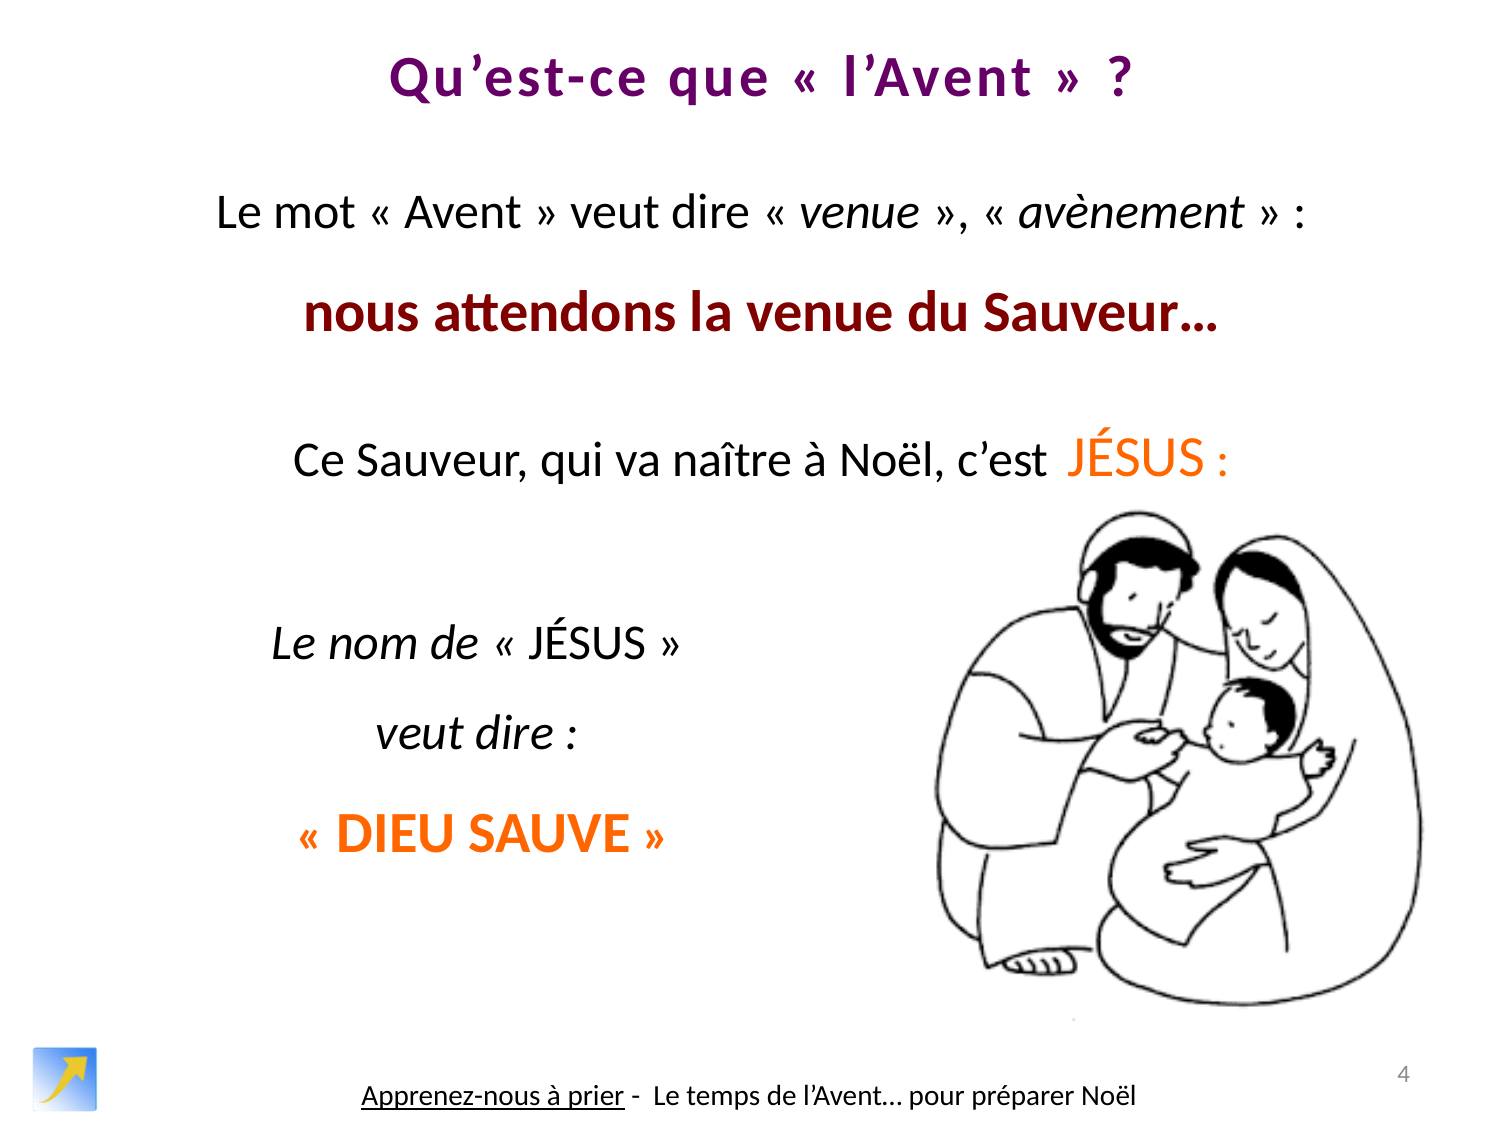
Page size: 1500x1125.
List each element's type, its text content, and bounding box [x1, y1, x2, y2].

picture [913, 494, 1441, 1021]
text_box Apprenez-nous à prier - Le temps de l’Avent… pour préparer Noël [346, 1069, 1153, 1119]
text_box Qu’est-ce que « l’Avent » ? Le mot « Avent » veut dire « venue », « avènement » : nous attendons la venue du Sauveur… Ce Sauveur, qui va naître à Noël, c’est JÉSUS : [96, 31, 1428, 501]
picture [29, 1043, 101, 1115]
slide_number 4 [1074, 1042, 1425, 1103]
text_box Le nom de « JÉSUS » veut dire : « DIEU SAUVE » [163, 602, 802, 872]
